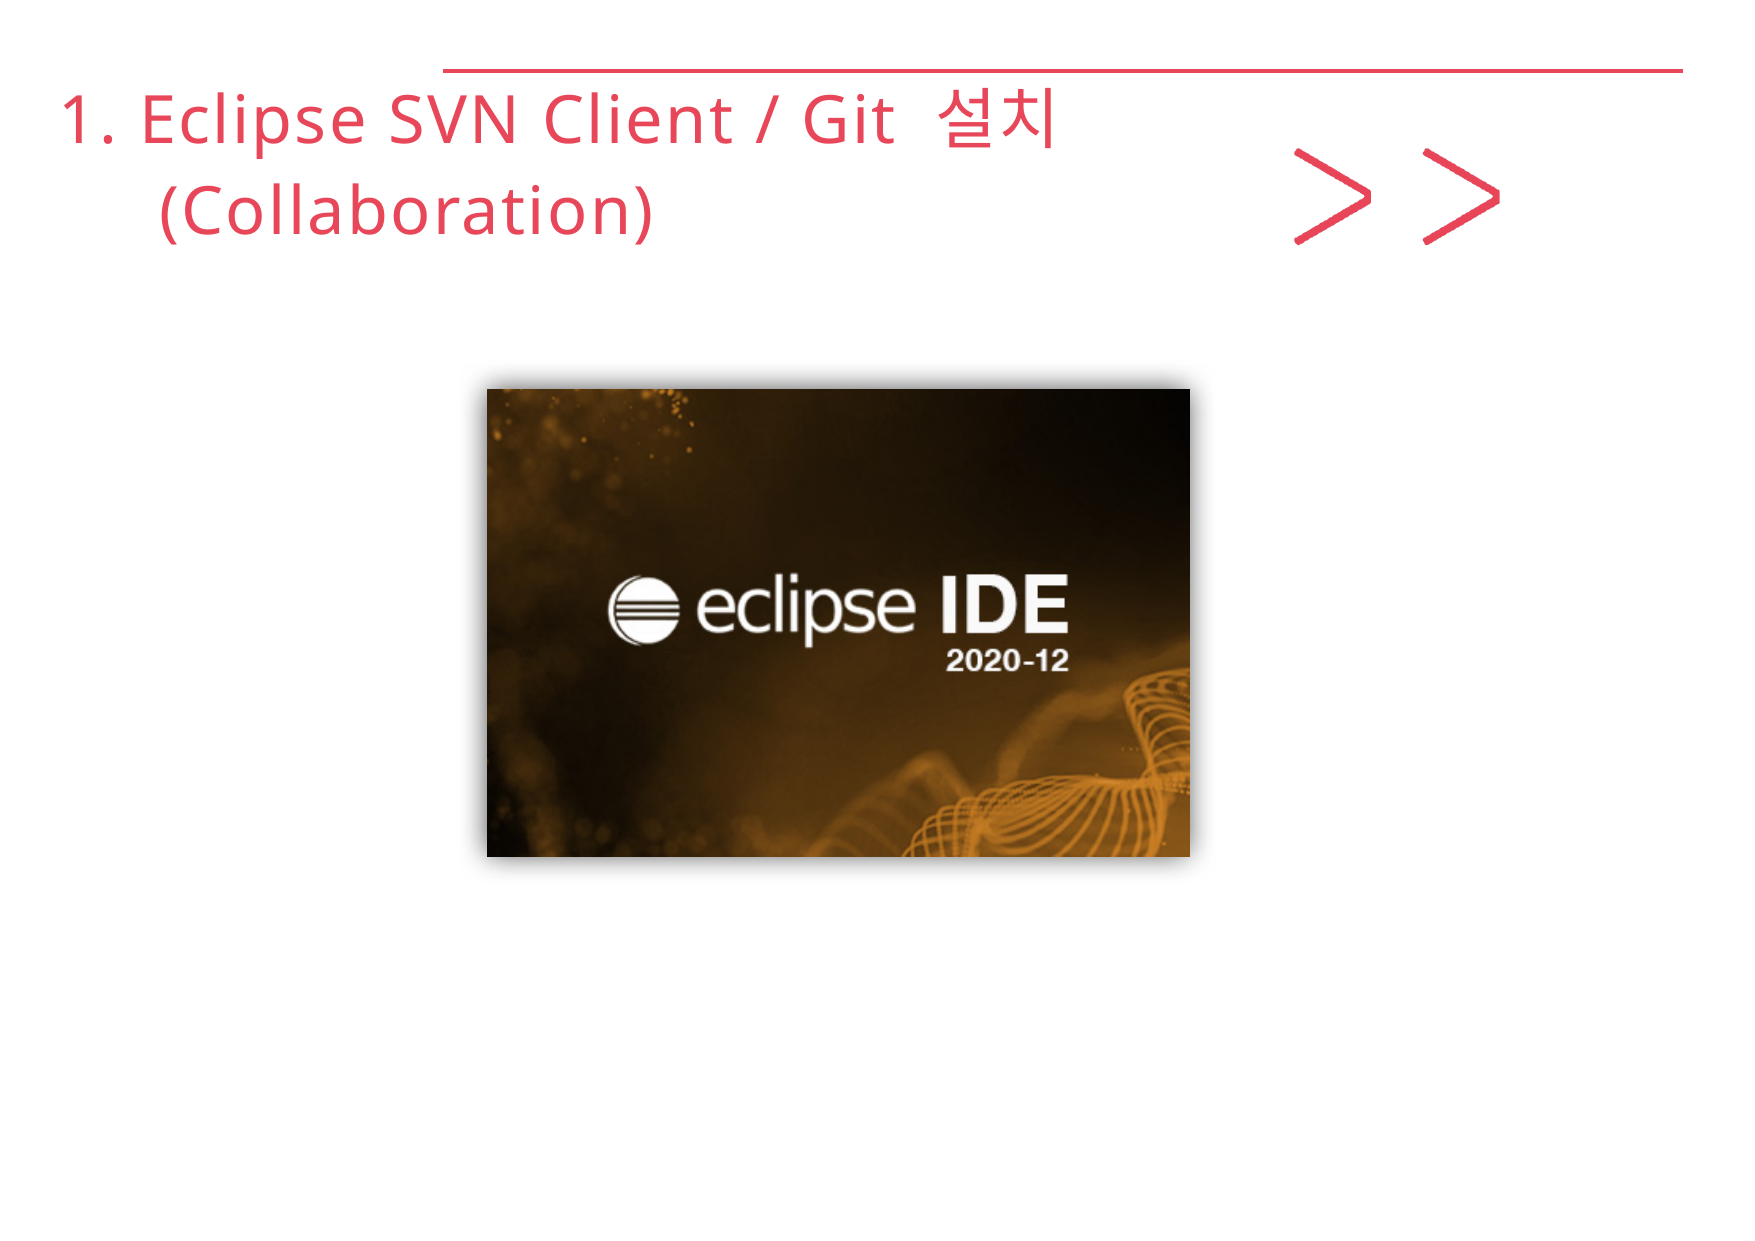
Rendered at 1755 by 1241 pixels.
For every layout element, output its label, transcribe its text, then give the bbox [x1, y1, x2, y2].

picture [486, 389, 1190, 857]
picture [1290, 128, 1504, 261]
title 1. Eclipse SVN Client / Git 설치 (Collaboration) [59, 64, 1285, 591]
